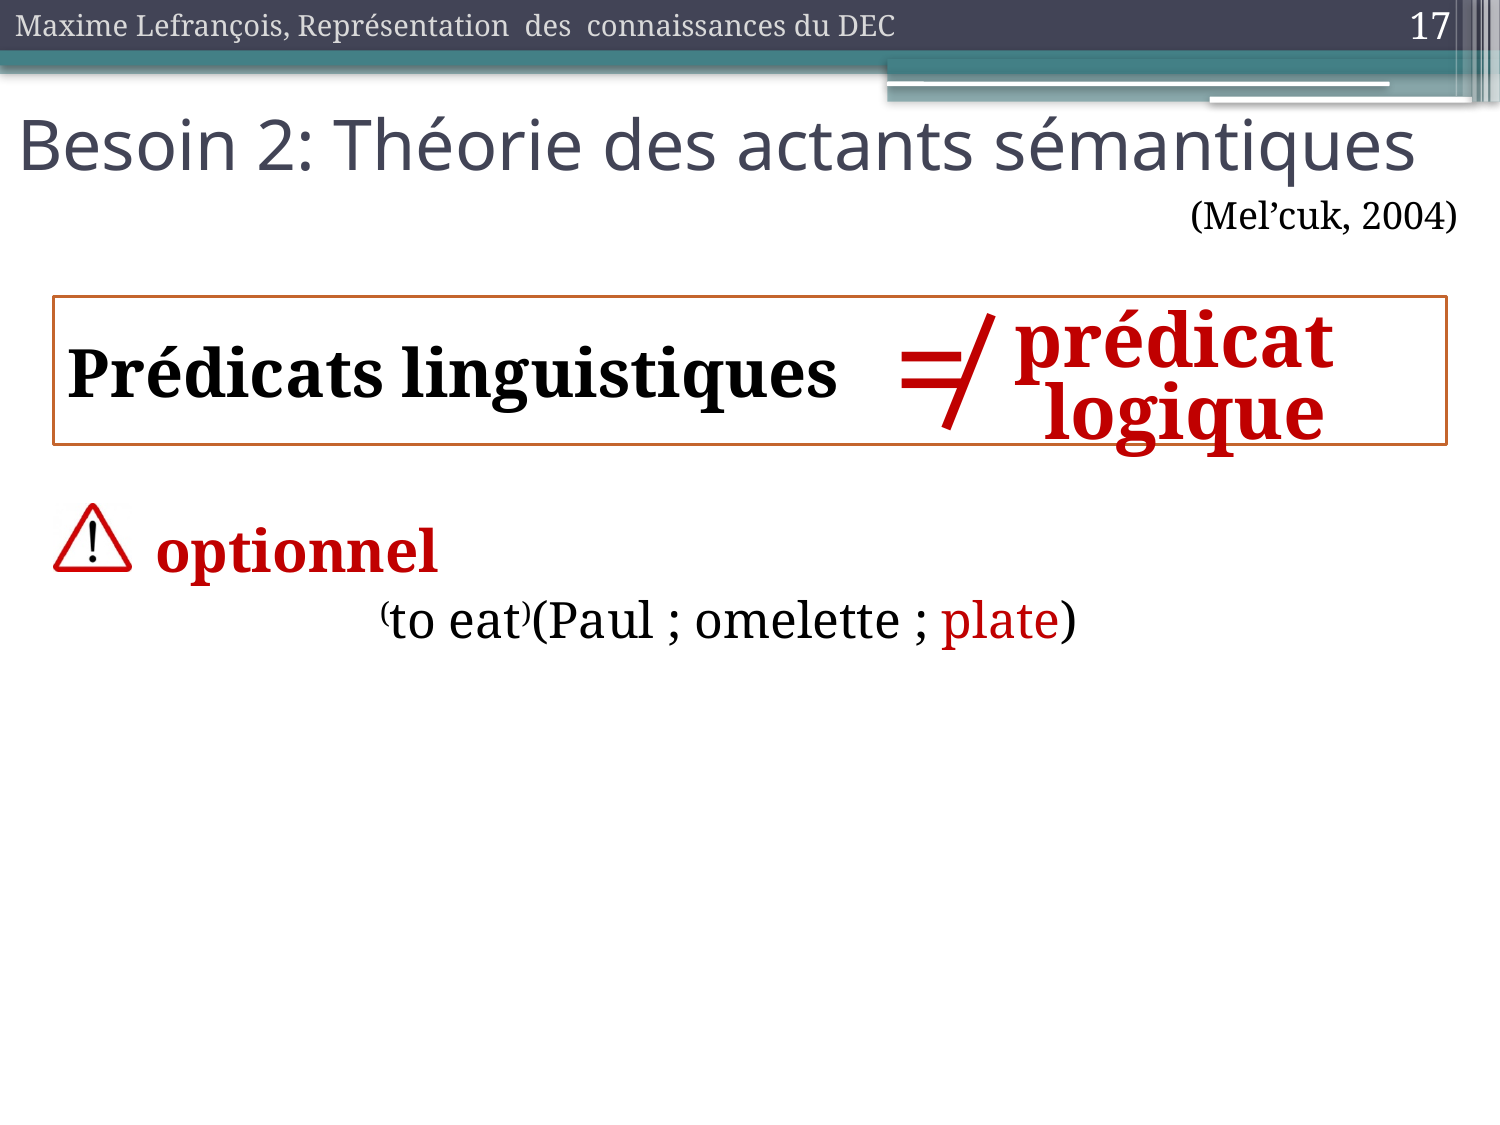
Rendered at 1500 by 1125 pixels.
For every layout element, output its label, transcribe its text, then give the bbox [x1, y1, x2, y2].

text_box Maxime Lefrançois, Représentation des connaissances du DEC [0, 0, 1500, 50]
text_box ≠ [878, 274, 1015, 455]
text_box (to eat)(Paul ; omelette ; plate) [365, 581, 1093, 656]
slide_number 17 [1341, 50, 1466, 54]
text_box Besoin 2: Théorie des actants sémantiques [2, 54, 1500, 230]
text_box (Mel’cuk, 2004) [1175, 184, 1500, 245]
text_box prédicat logique [1000, 302, 1371, 462]
text_box Prédicats linguistiques [52, 295, 878, 446]
text_box Prédicats linguistiques [1015, 295, 1448, 446]
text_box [52, 502, 460, 593]
